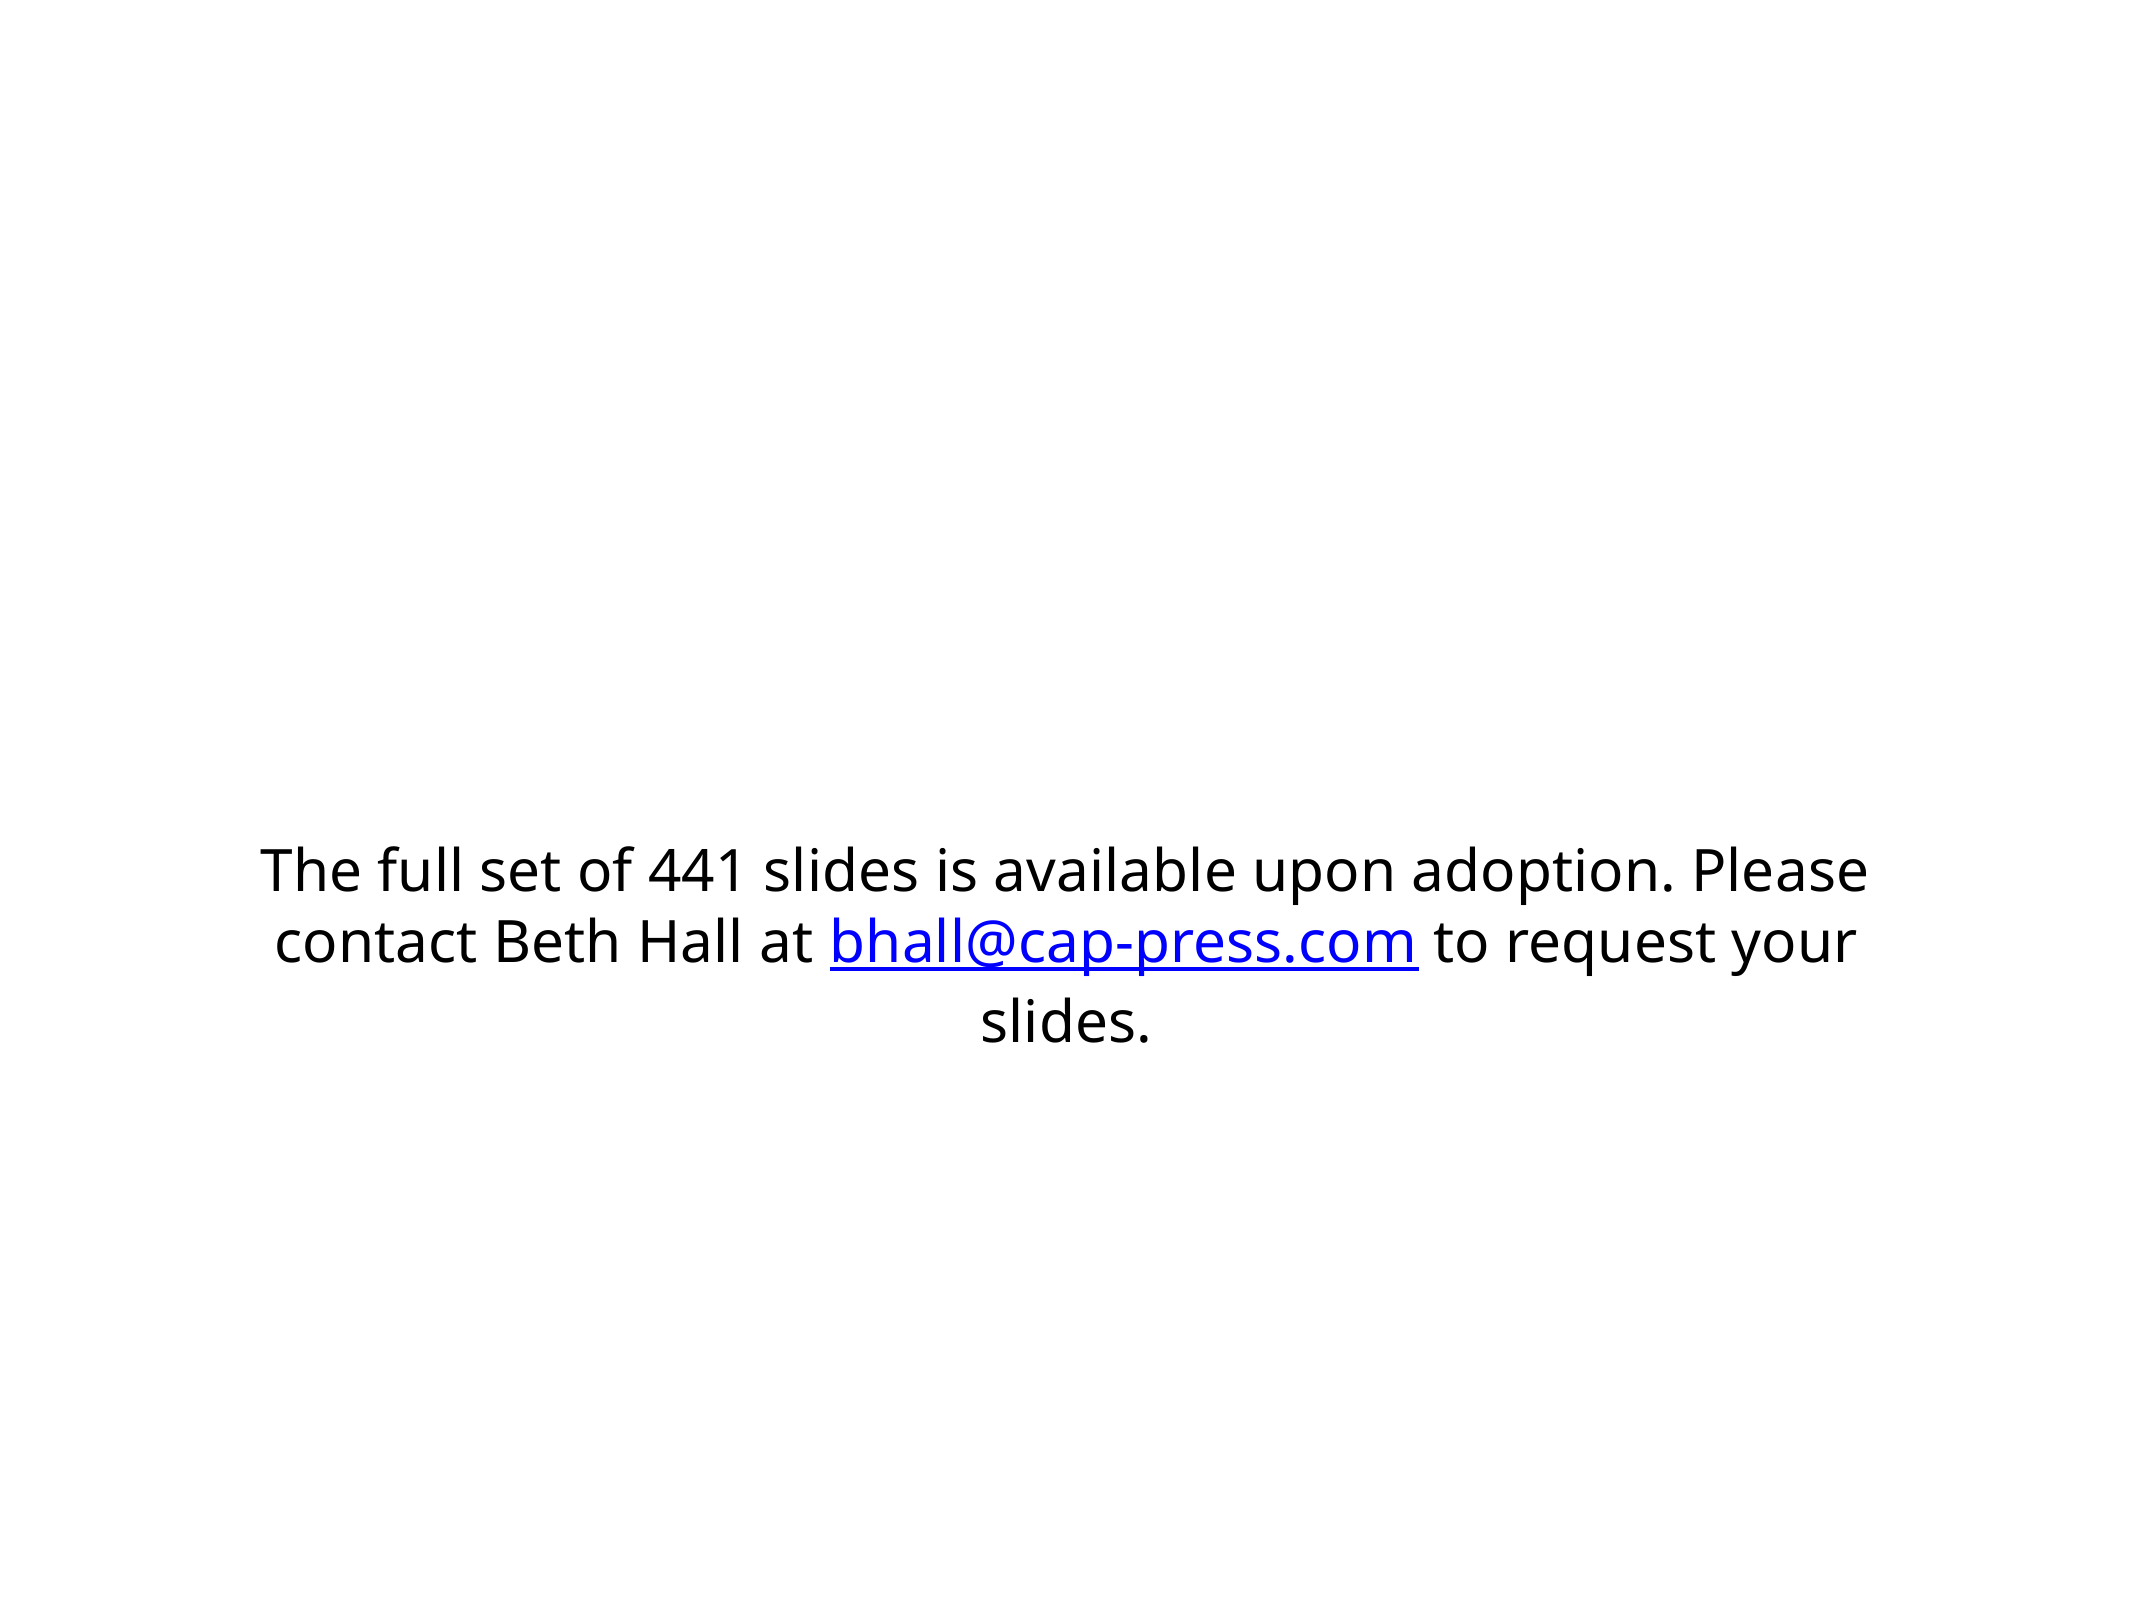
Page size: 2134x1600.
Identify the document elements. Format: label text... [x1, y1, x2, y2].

subtitle The full set of 441 slides is available upon adoption. Please contact Beth Hall at bhall@cap-press.com to request your slides. [207, 824, 1926, 1011]
